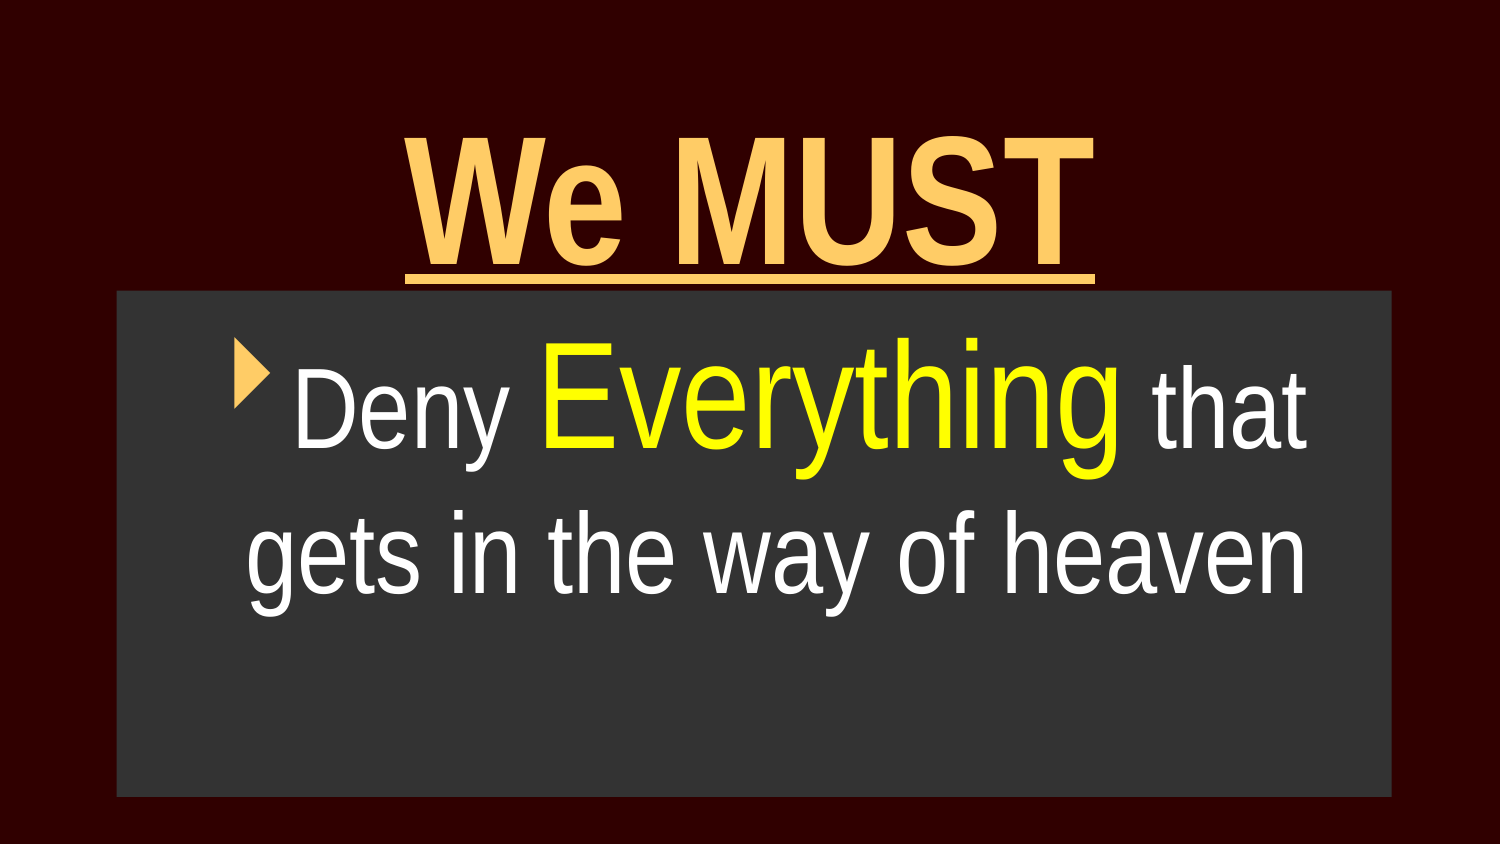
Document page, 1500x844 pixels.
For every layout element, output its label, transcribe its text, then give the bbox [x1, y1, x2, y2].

title We MUST [111, 75, 1389, 216]
list Deny Everything that gets in the way of heaven [116, 290, 1392, 797]
